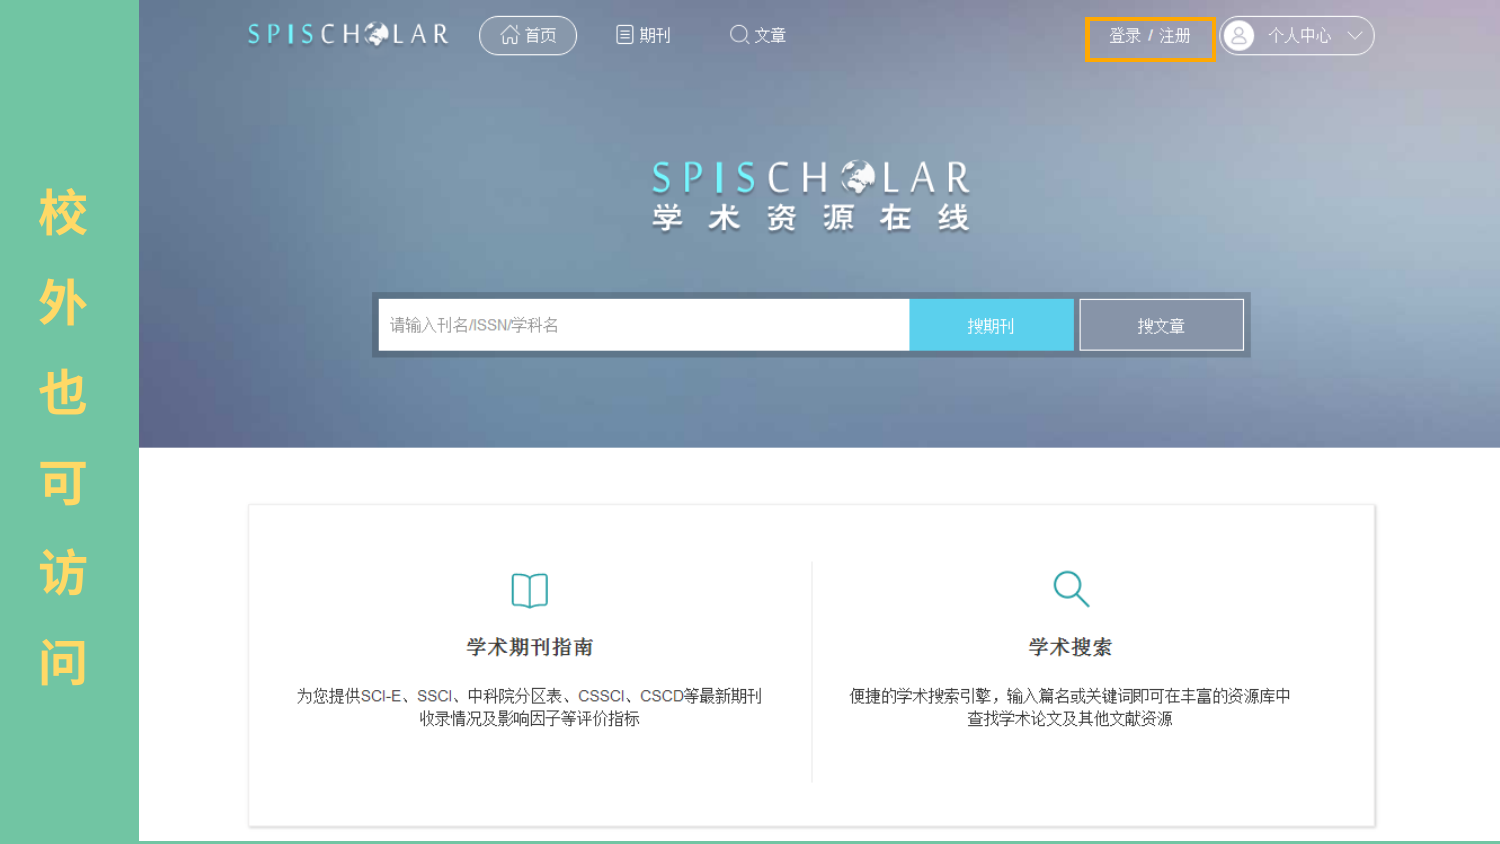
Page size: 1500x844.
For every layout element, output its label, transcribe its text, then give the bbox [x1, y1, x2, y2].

picture [139, 0, 1500, 841]
text_box 校外也可访问 [0, 0, 127, 844]
